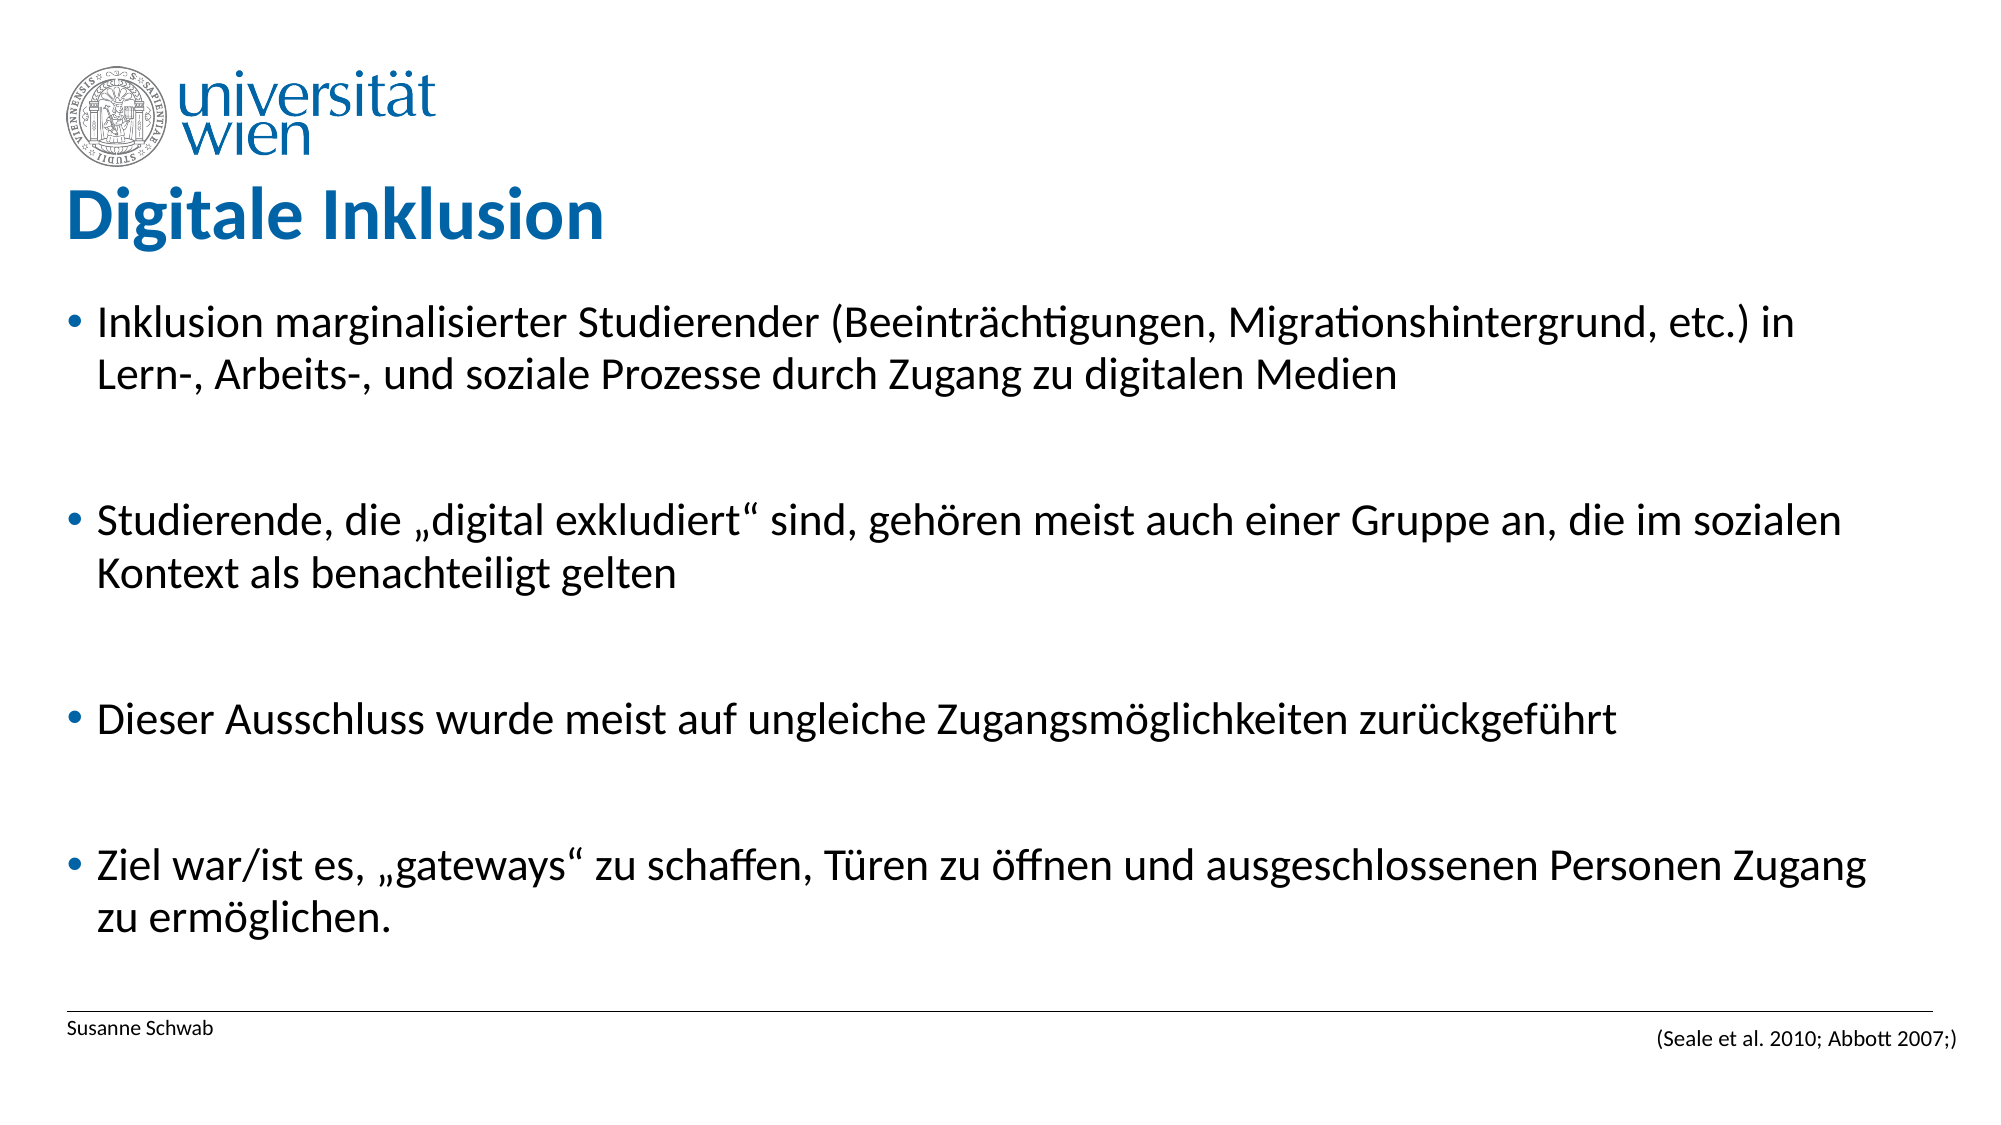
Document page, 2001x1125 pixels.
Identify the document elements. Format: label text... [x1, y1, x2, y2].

list Inklusion marginalisierter Studierender (Beeinträchtigungen, Migrationshintergrund, etc.) in Lern-, Arbeits-, und soziale Prozesse durch Zugang zu digitalen Medien Studierende, die „digital exkludiert“ sind, gehören meist auch einer Gruppe an, die im sozialen Kontext als benachteiligt gelten Dieser Ausschluss wurde meist auf ungleiche Zugangsmöglichkeiten zurückgeführt Ziel war/ist es, „gateways“ zu schaffen, Türen zu öffnen und ausgeschlossenen Personen Zugang zu ermöglichen. [66, 295, 1878, 976]
footer Susanne Schwab [66, 1013, 1347, 1074]
title Digitale Inklusion [66, 121, 1467, 257]
text_box (Seale et al. 2010; Abbott 2007;) [1641, 1016, 2000, 1059]
picture [66, 66, 436, 121]
